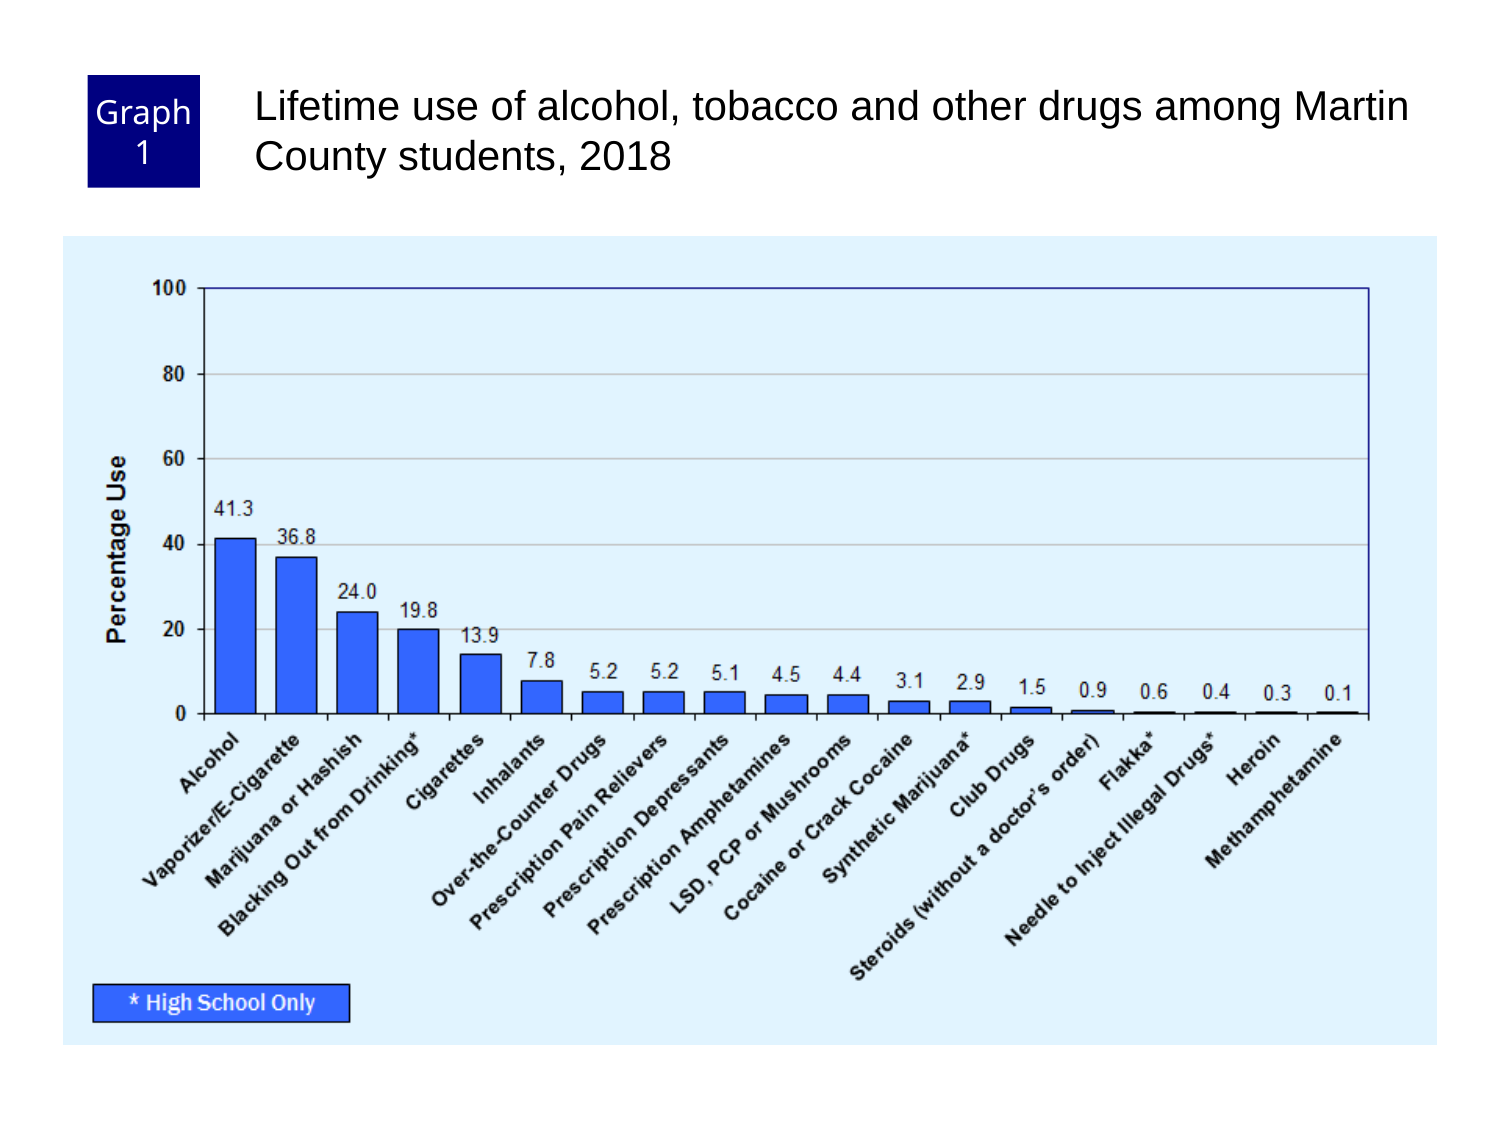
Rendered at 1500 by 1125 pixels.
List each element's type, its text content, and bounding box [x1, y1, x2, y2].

text_box Graph 1 [87, 75, 200, 188]
text_box Lifetime use of alcohol, tobacco and other drugs among Martin County students, 2018 [249, 75, 1438, 200]
picture [62, 236, 1437, 1046]
